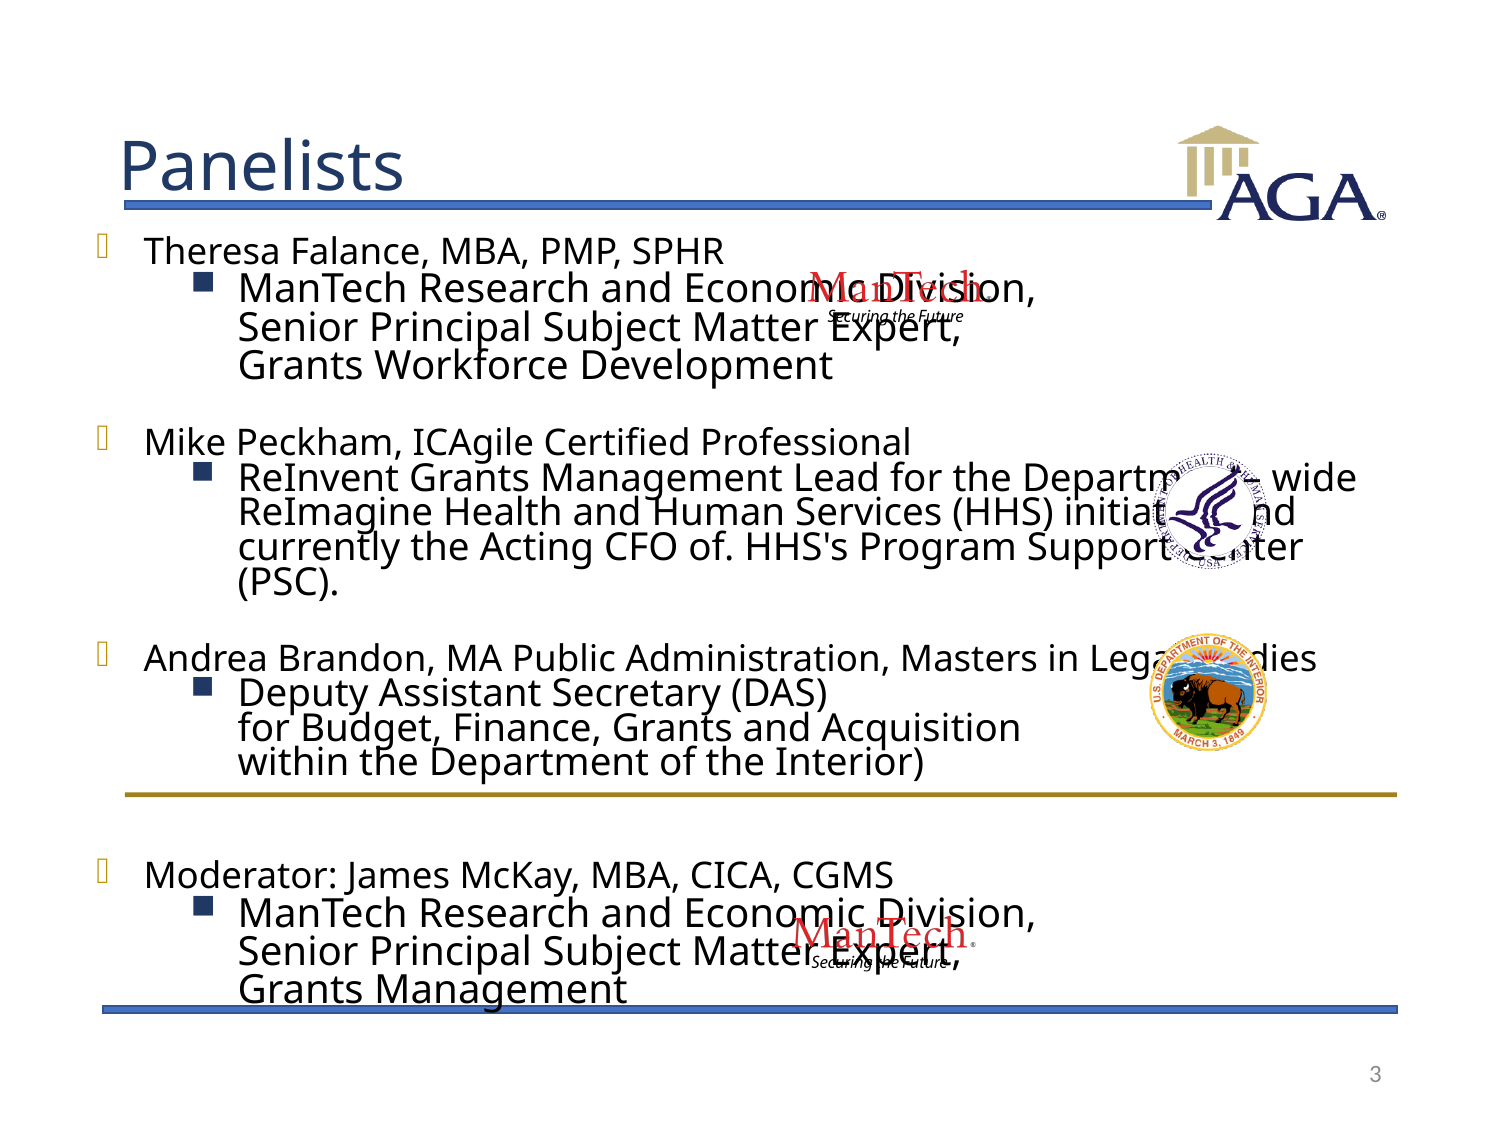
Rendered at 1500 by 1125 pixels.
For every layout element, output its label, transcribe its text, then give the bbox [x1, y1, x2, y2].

picture [1152, 453, 1267, 569]
title Panelists [103, 59, 1397, 278]
list Theresa Falance, MBA, PMP, SPHR ManTech Research and Economic Division, Senior Principal Subject Matter Expert, Grants Workforce Development Mike Peckham, ICAgile Certified Professional ReInvent Grants Management Lead for the Department– wide ReImagine Health and Human Services (HHS) initiative and currently the Acting CFO of. HHS's Program Support Center (PSC). Andrea Brandon, MA Public Administration, Masters in Legal Studies Deputy Assistant Secretary (DAS) for Budget, Finance, Grants and Acquisition within the Department of the Interior) Moderator: James McKay, MBA, CICA, CGMS ManTech Research and Economic Division, Senior Principal Subject Matter Expert, Grants Management [81, 224, 1376, 1035]
picture [1149, 633, 1267, 751]
slide_number 3 [1059, 1042, 1397, 1103]
picture [760, 899, 1007, 988]
picture [776, 253, 1023, 342]
